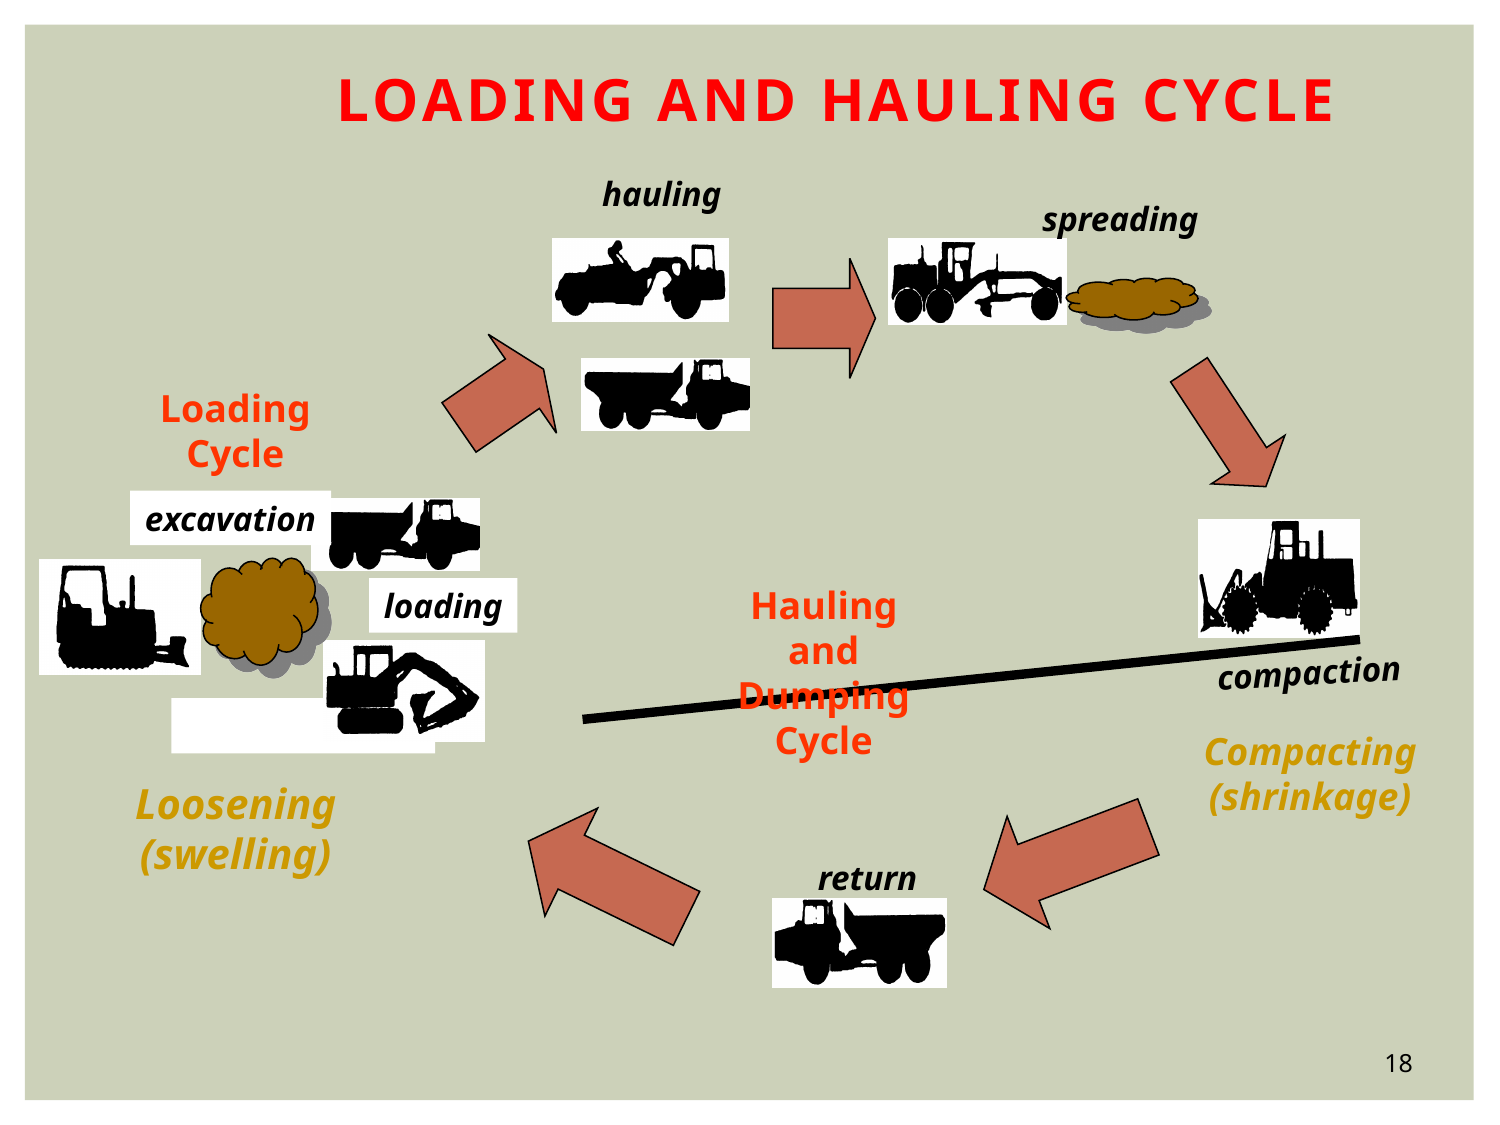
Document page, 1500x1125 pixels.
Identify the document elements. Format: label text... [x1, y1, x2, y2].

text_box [39, 377, 518, 887]
text_box [1170, 357, 1285, 487]
title Loading and Hauling Cycle [0, 45, 1350, 150]
text_box [528, 817, 700, 946]
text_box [552, 165, 751, 431]
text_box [772, 897, 947, 988]
text_box [983, 835, 1160, 929]
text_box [582, 519, 1431, 827]
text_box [888, 190, 1215, 325]
text_box [479, 334, 547, 422]
text_box [772, 258, 876, 379]
text_box return [803, 849, 933, 897]
slide_number 18 [1349, 1041, 1448, 1089]
